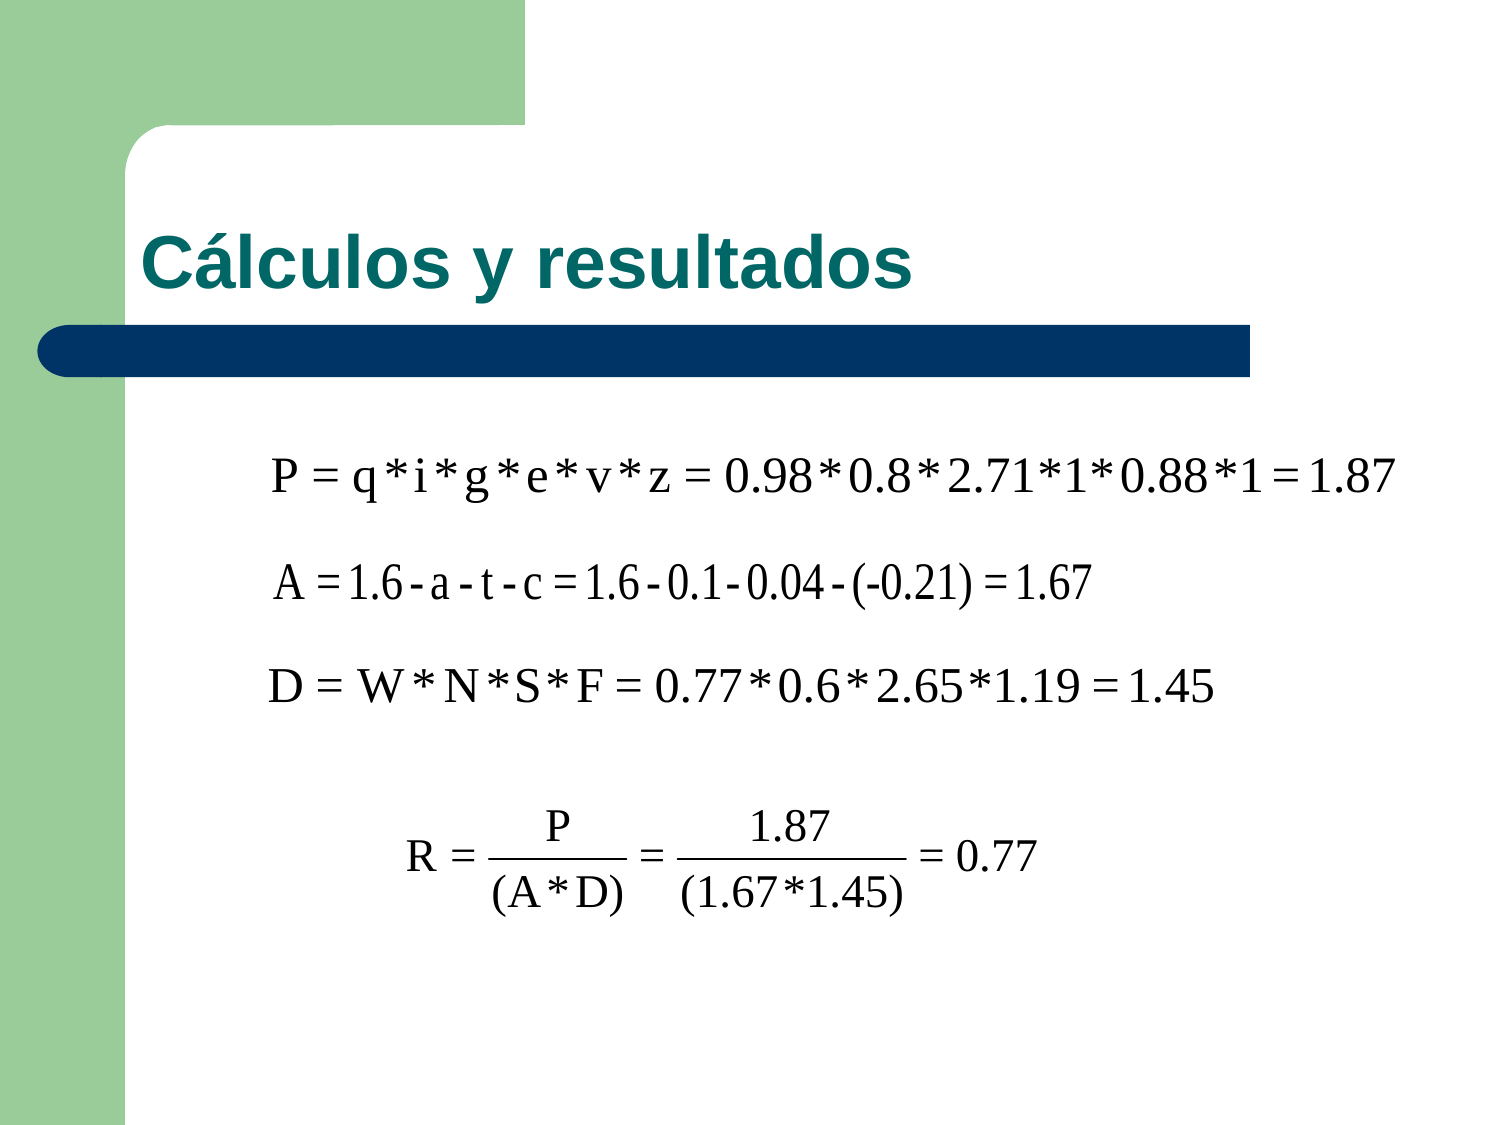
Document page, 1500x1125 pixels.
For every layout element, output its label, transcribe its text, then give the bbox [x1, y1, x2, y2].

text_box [398, 796, 1048, 927]
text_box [105, 655, 1224, 716]
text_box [128, 550, 1114, 622]
title Cálculos y resultados [124, 124, 1426, 313]
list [105, 445, 1406, 514]
